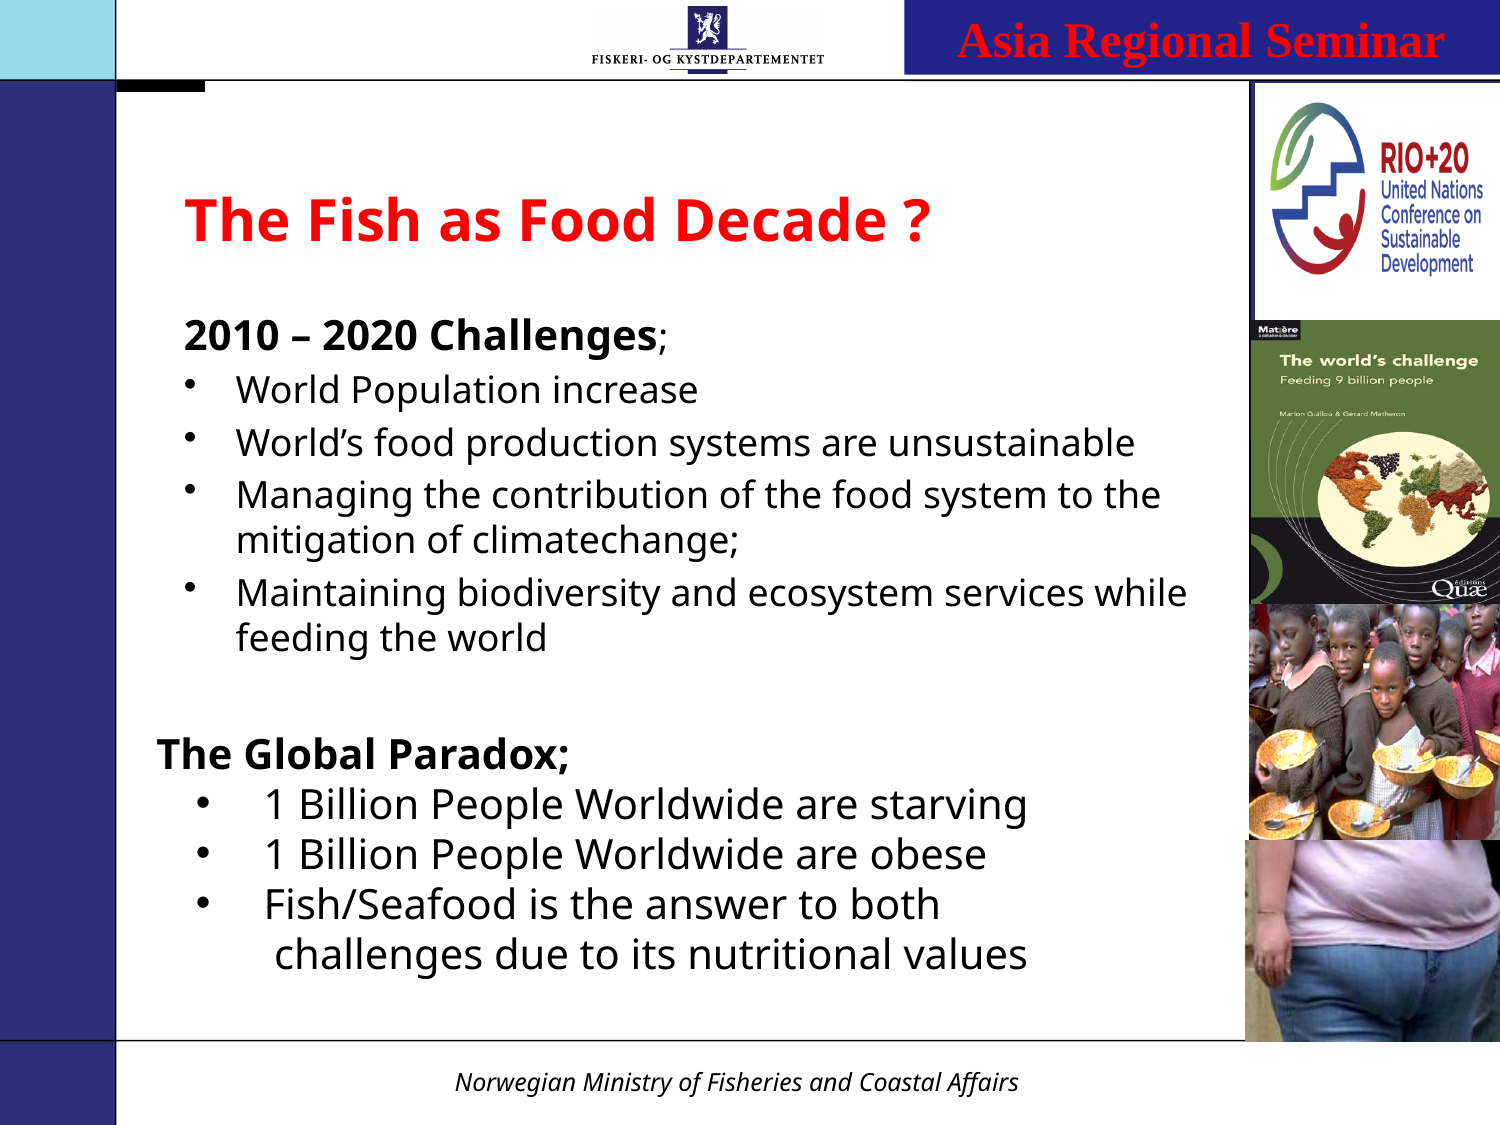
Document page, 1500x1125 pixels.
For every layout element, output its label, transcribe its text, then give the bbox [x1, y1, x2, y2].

text_box Asia Regional Seminar [904, 0, 1500, 75]
picture [592, 6, 824, 74]
text_box The Global Paradox; 1 Billion People Worldwide are starving 1 Billion People Worldwide are obese Fish/Seafood is the answer to both challenges due to its nutritional values [141, 720, 1143, 985]
title The Fish as Food Decade ? [169, 172, 1226, 263]
list 2010 – 2020 Challenges; World Population increase World’s food production systems are unsustainable Managing the contribution of the food system to the mitigation of climatechange; Maintaining biodiversity and ecosystem services while feeding the world [168, 301, 1228, 977]
picture [1244, 83, 1500, 1043]
